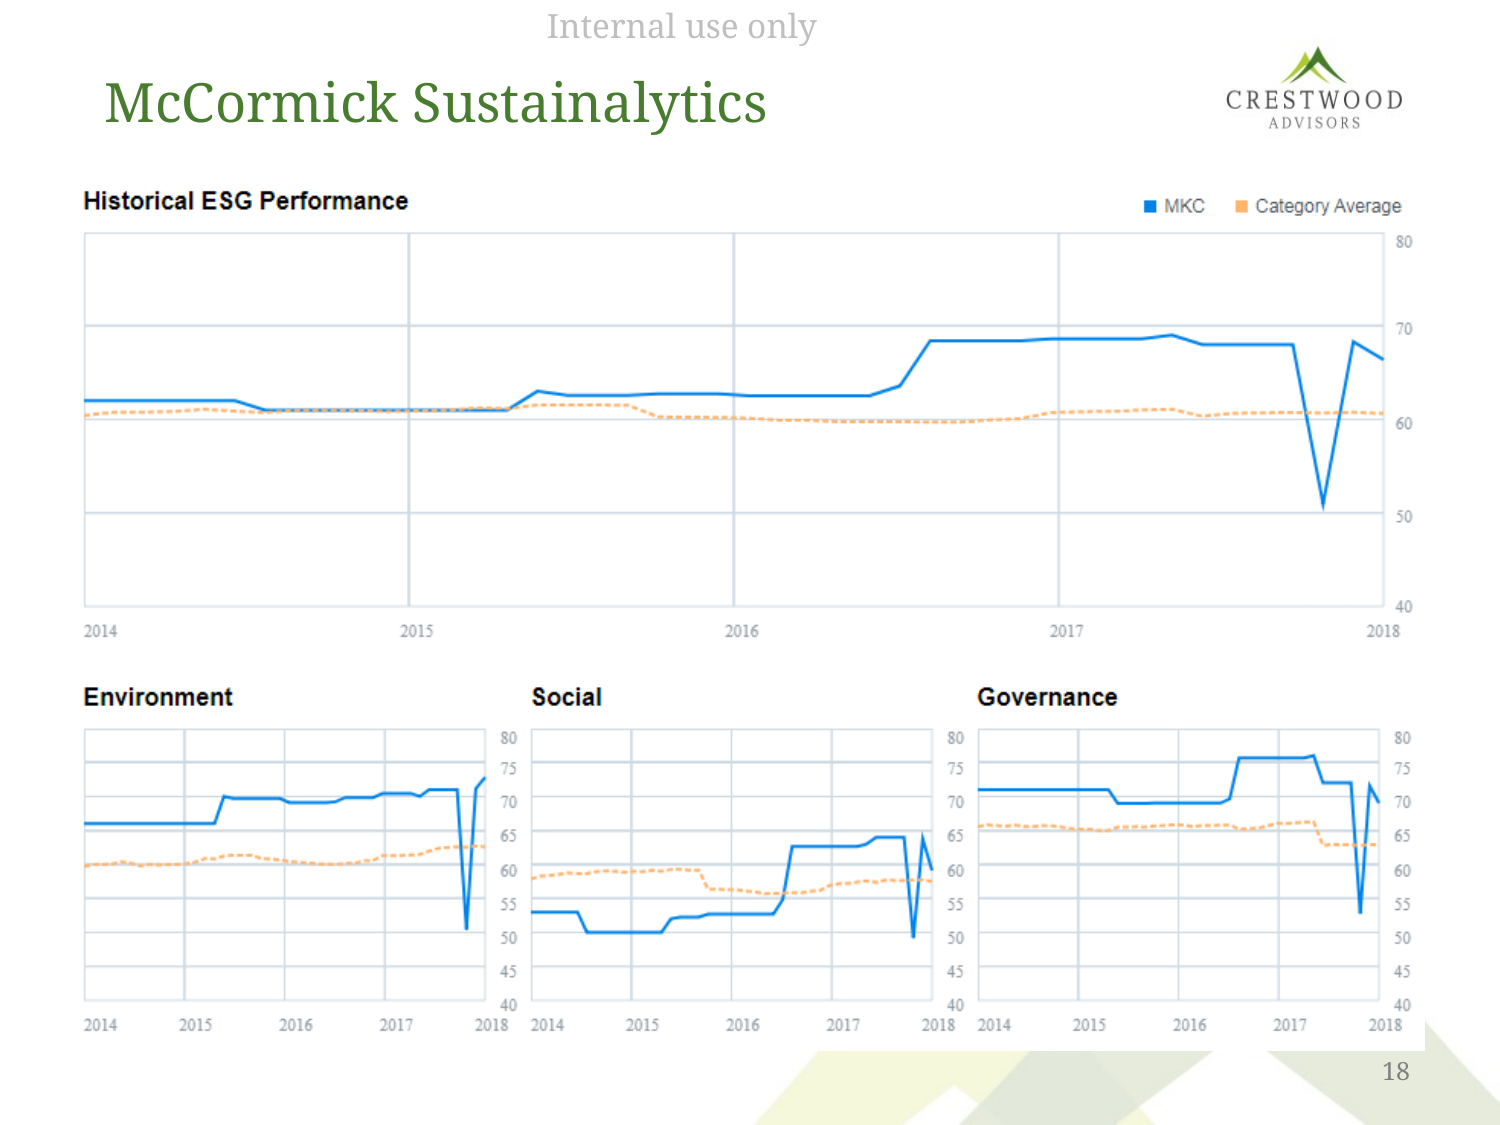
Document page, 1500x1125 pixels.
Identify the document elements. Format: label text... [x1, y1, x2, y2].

title McCormick Sustainalytics [89, 45, 1189, 158]
picture [1158, 18, 1469, 161]
picture [0, 167, 1500, 1125]
slide_number 18 [1074, 1059, 1425, 1103]
